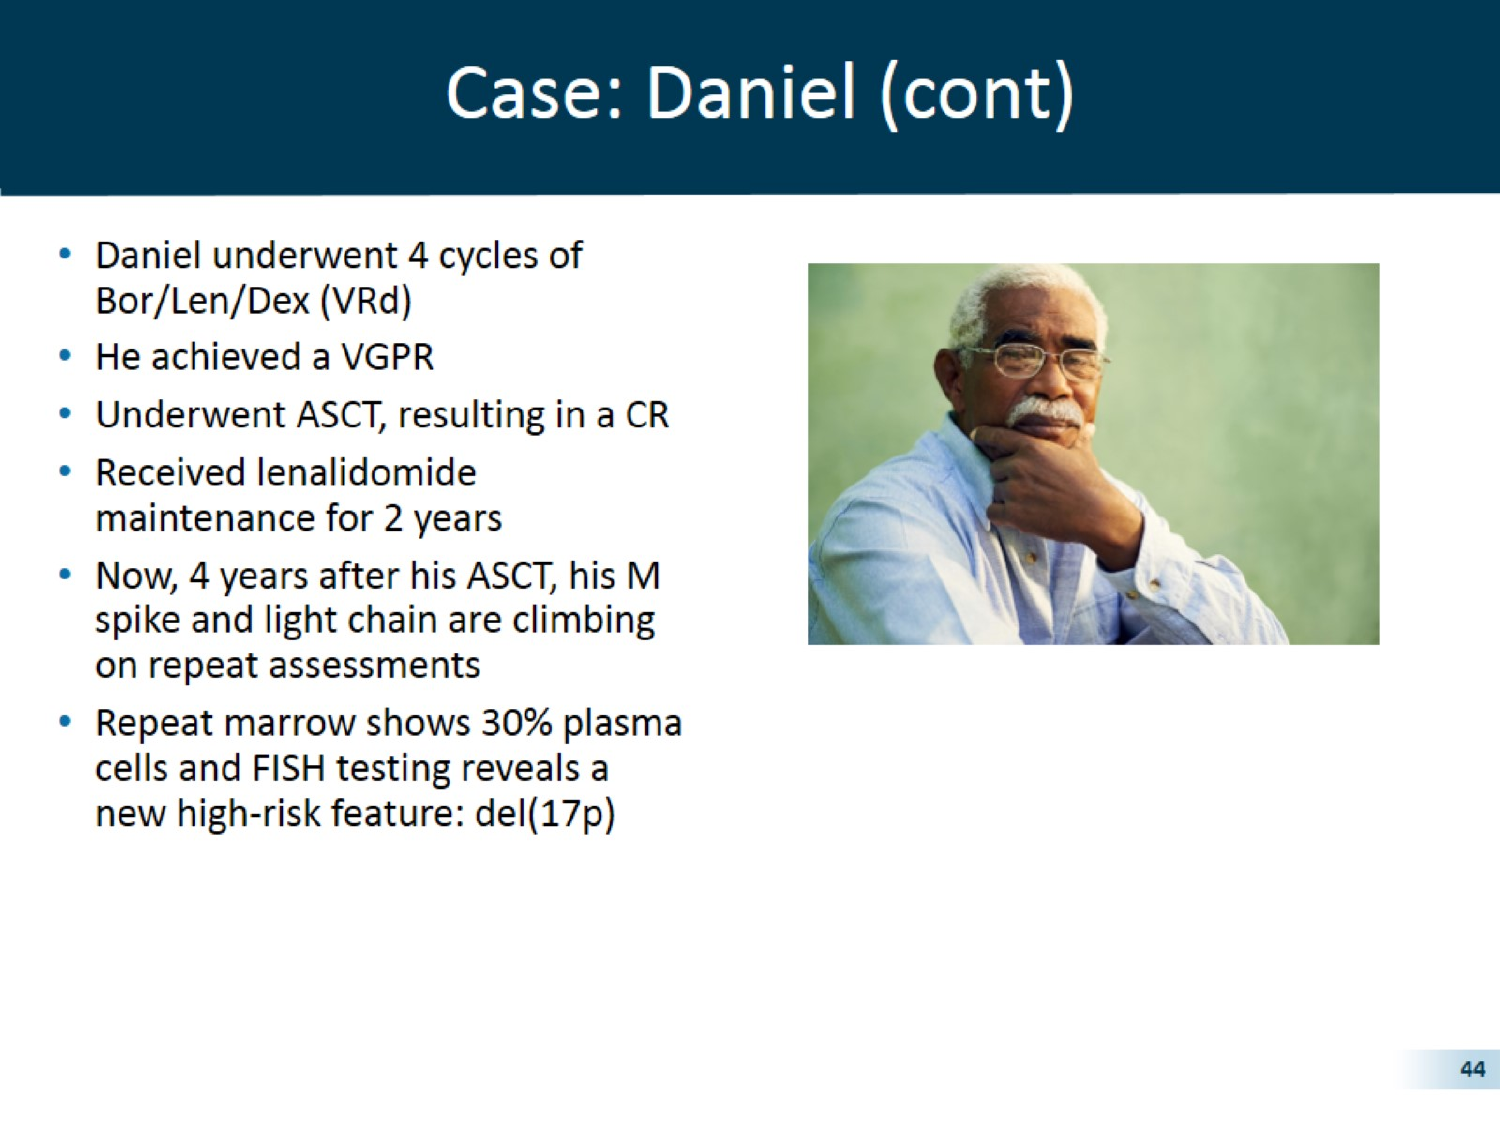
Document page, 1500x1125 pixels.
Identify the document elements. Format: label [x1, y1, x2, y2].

picture [651, 63, 694, 119]
picture [695, 77, 733, 119]
picture [782, 64, 795, 73]
picture [1055, 60, 1074, 134]
picture [608, 78, 622, 89]
picture [562, 76, 600, 119]
picture [490, 76, 560, 119]
picture [878, 60, 900, 133]
picture [903, 77, 979, 119]
picture [608, 108, 623, 119]
picture [1022, 68, 1050, 119]
picture [982, 77, 1020, 119]
picture [796, 61, 855, 119]
picture [783, 78, 794, 119]
picture [741, 77, 776, 119]
picture [446, 63, 490, 119]
picture [0, 189, 1500, 1125]
